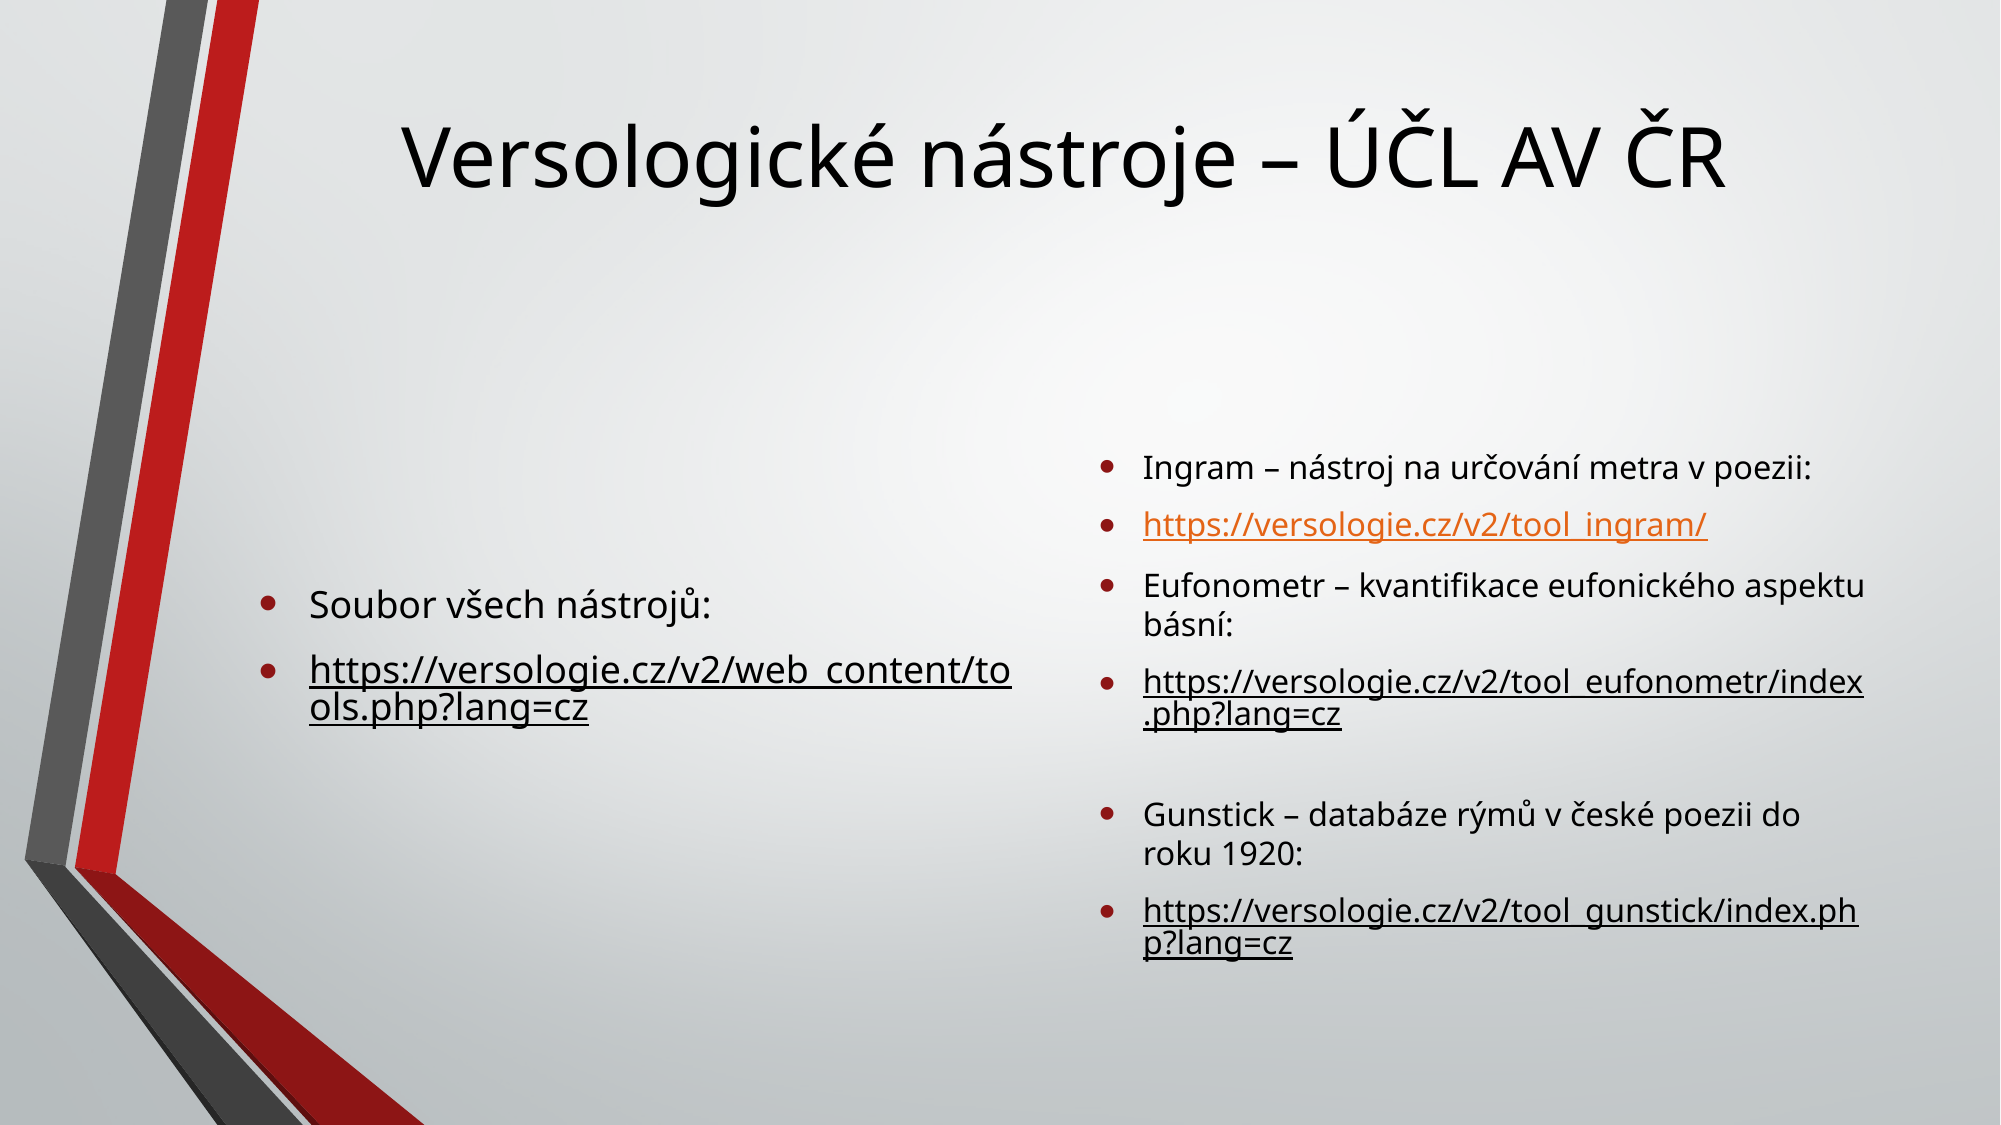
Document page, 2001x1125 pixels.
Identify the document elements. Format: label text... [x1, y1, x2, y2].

list Soubor všech nástrojů: https://versologie.cz/v2/web_content/tools.php?lang=cz [243, 437, 1047, 950]
list Ingram – nástroj na určování metra v poezii: https://versologie.cz/v2/tool_ingram/ Eufonometr – kvantifikace eufonického aspektu básní: https://versologie.cz/v2/tool_eufonometr/index.php?lang=cz Gunstick – databáze rýmů v české poezii do roku 1920: https://versologie.cz/v2/tool_gunstick/index.php?lang=cz [1083, 437, 1887, 950]
title Versologické nástroje – ÚČL AV ČR [243, 66, 1887, 243]
